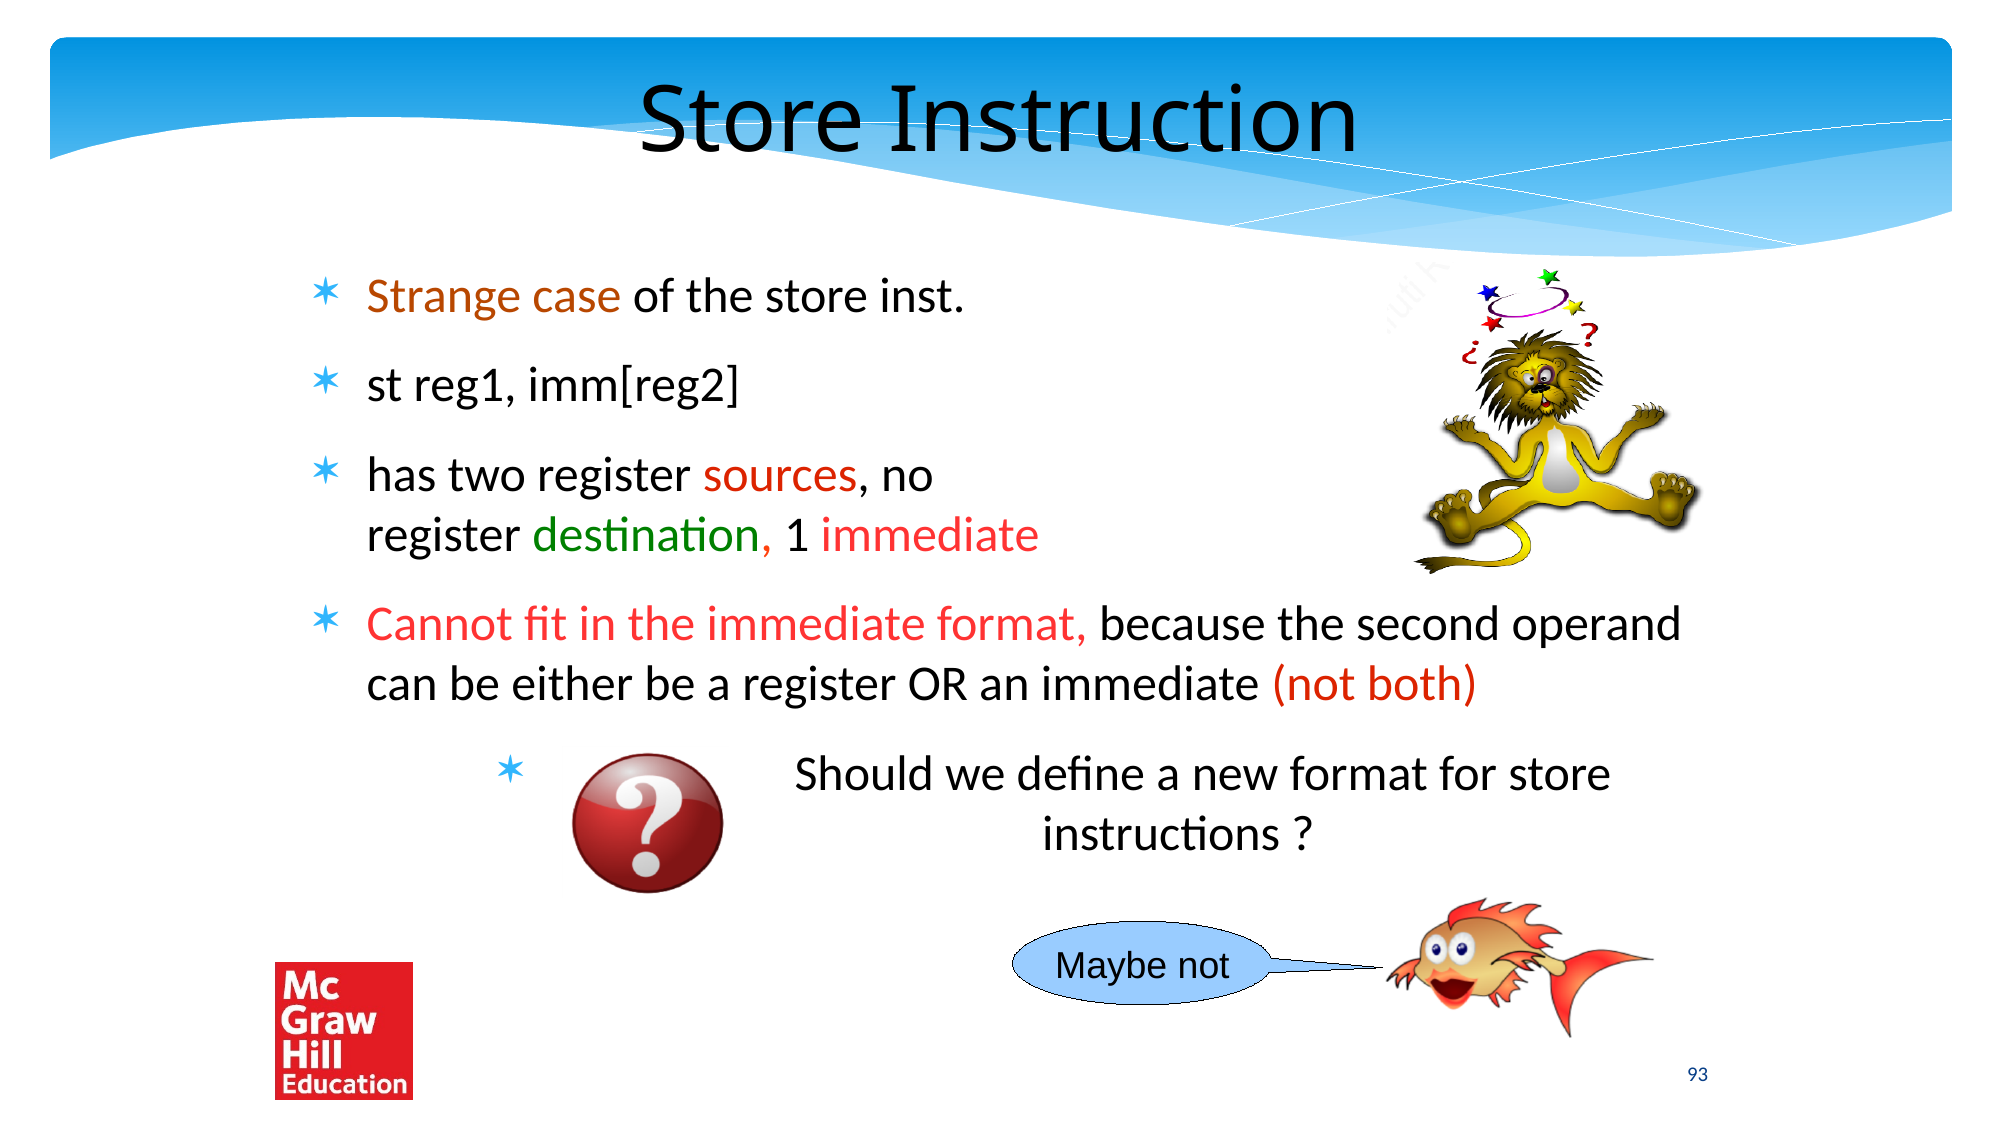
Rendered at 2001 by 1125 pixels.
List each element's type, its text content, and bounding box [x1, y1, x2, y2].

picture [274, 962, 413, 1101]
list Strange case of the store inst. st reg1, imm[reg2] has two register sources, no register destination, 1 immediate Cannot fit in the immediate format, because the second operand can be either be a register OR an immediate (not both) Should we define a new format for store instructions ? [295, 262, 1707, 1005]
picture [1380, 897, 1663, 1040]
text_box Maybe not [1012, 921, 1374, 1005]
picture [562, 746, 730, 898]
slide_number 93 [1651, 1042, 1744, 1103]
picture [1387, 262, 1707, 594]
title Store Instruction [287, 37, 1713, 192]
